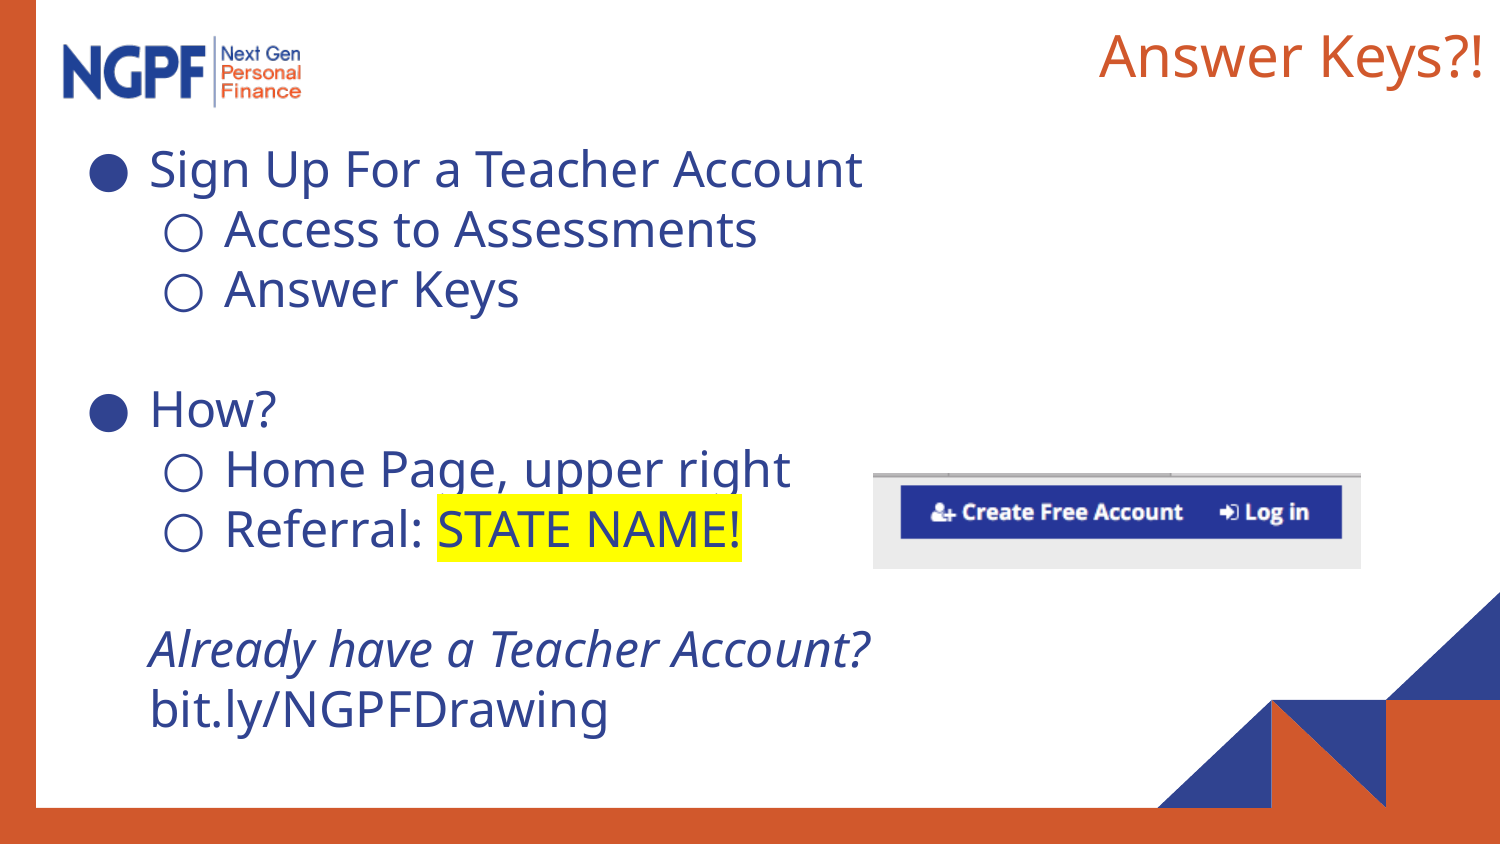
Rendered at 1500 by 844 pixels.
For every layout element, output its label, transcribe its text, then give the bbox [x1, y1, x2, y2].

picture [35, 0, 345, 149]
text_box Sign Up For a Teacher Account Access to Assessments Answer Keys How? Home Page, upper right Referral: STATE NAME! Already have a Teacher Account? bit.ly/NGPFDrawing [59, 129, 1410, 745]
title Answer Keys?! [151, 4, 1500, 105]
picture [872, 473, 1361, 570]
